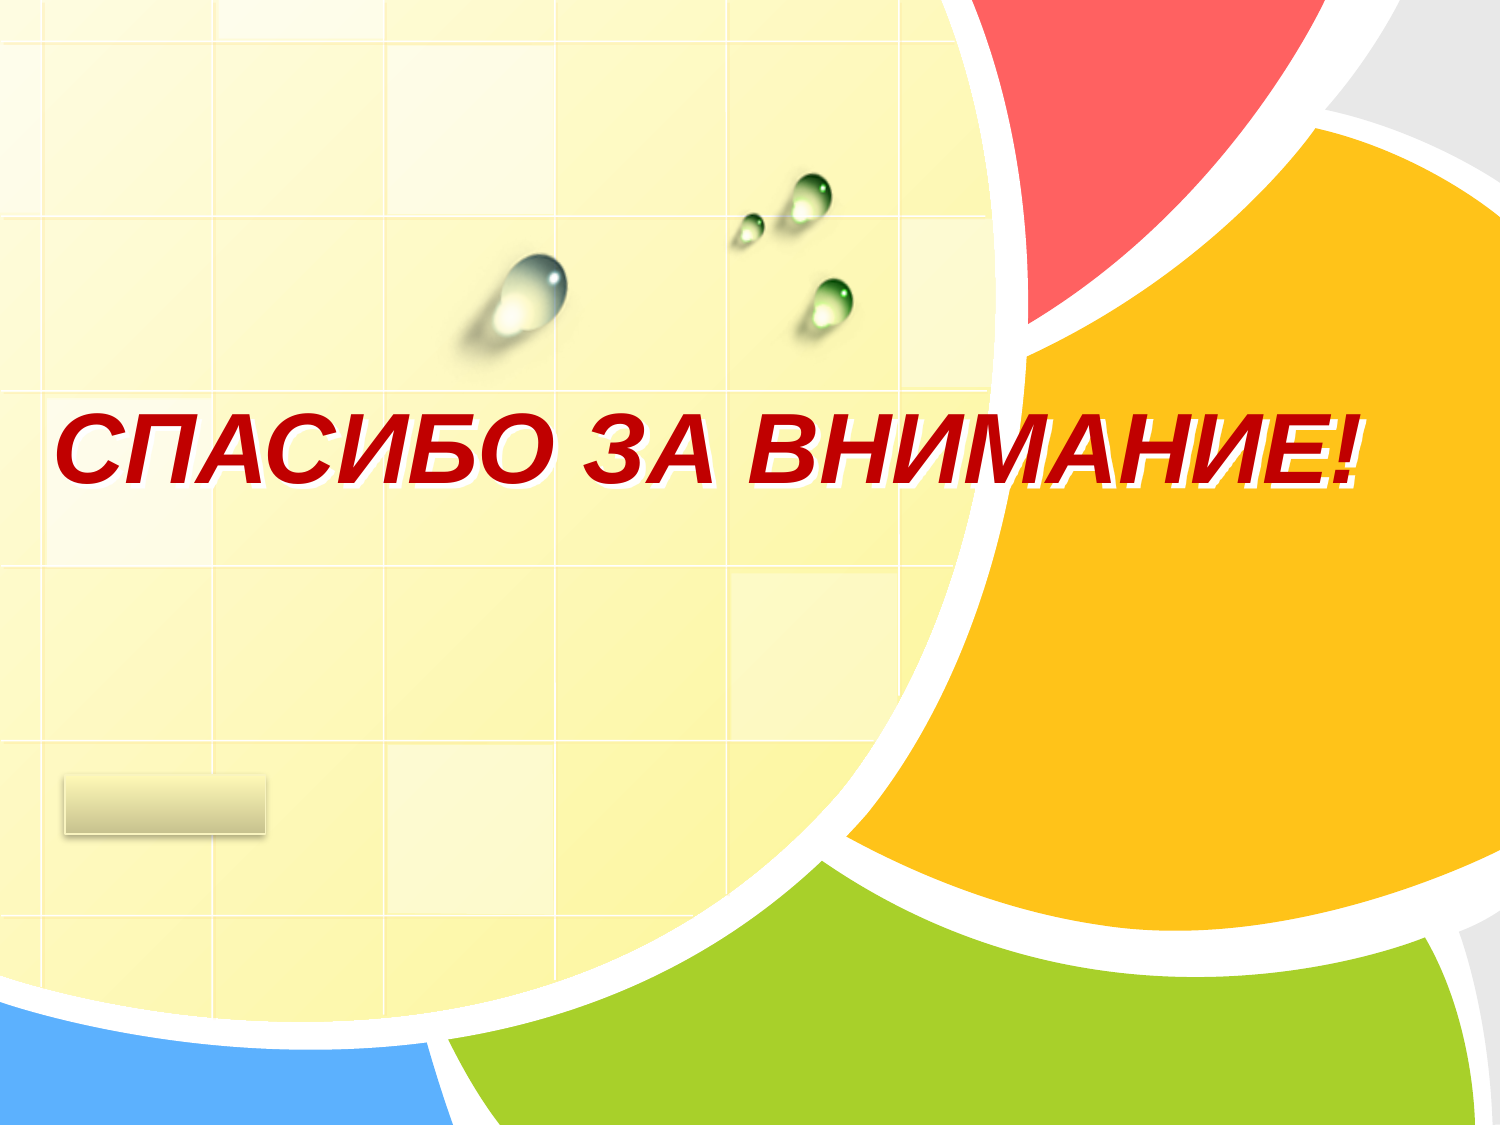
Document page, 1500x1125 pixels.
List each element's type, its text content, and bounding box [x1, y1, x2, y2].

picture [431, 76, 894, 322]
text_box [64, 774, 266, 835]
title СПАСИБО ЗА ВНИМАНИЕ! [37, 322, 1388, 565]
